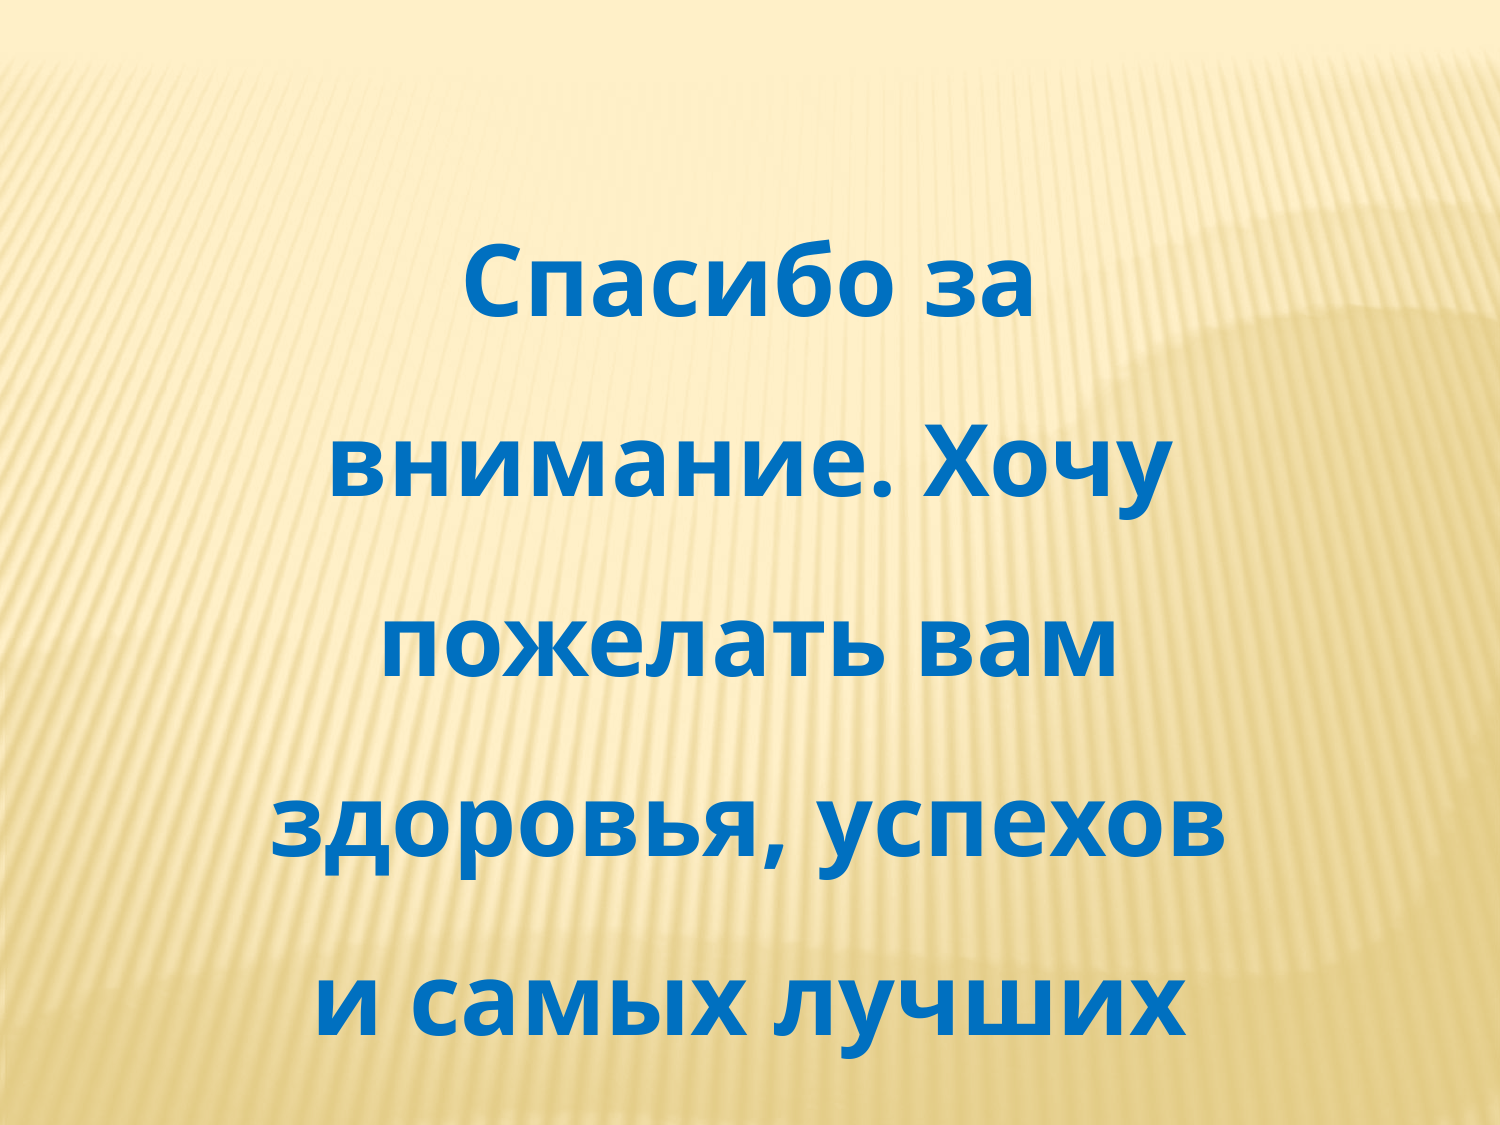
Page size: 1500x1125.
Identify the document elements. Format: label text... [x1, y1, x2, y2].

text_box Спасибо за внимание. Хочу пожелать вам здоровья, успехов и самых лучших учеников. [242, 148, 1258, 1125]
